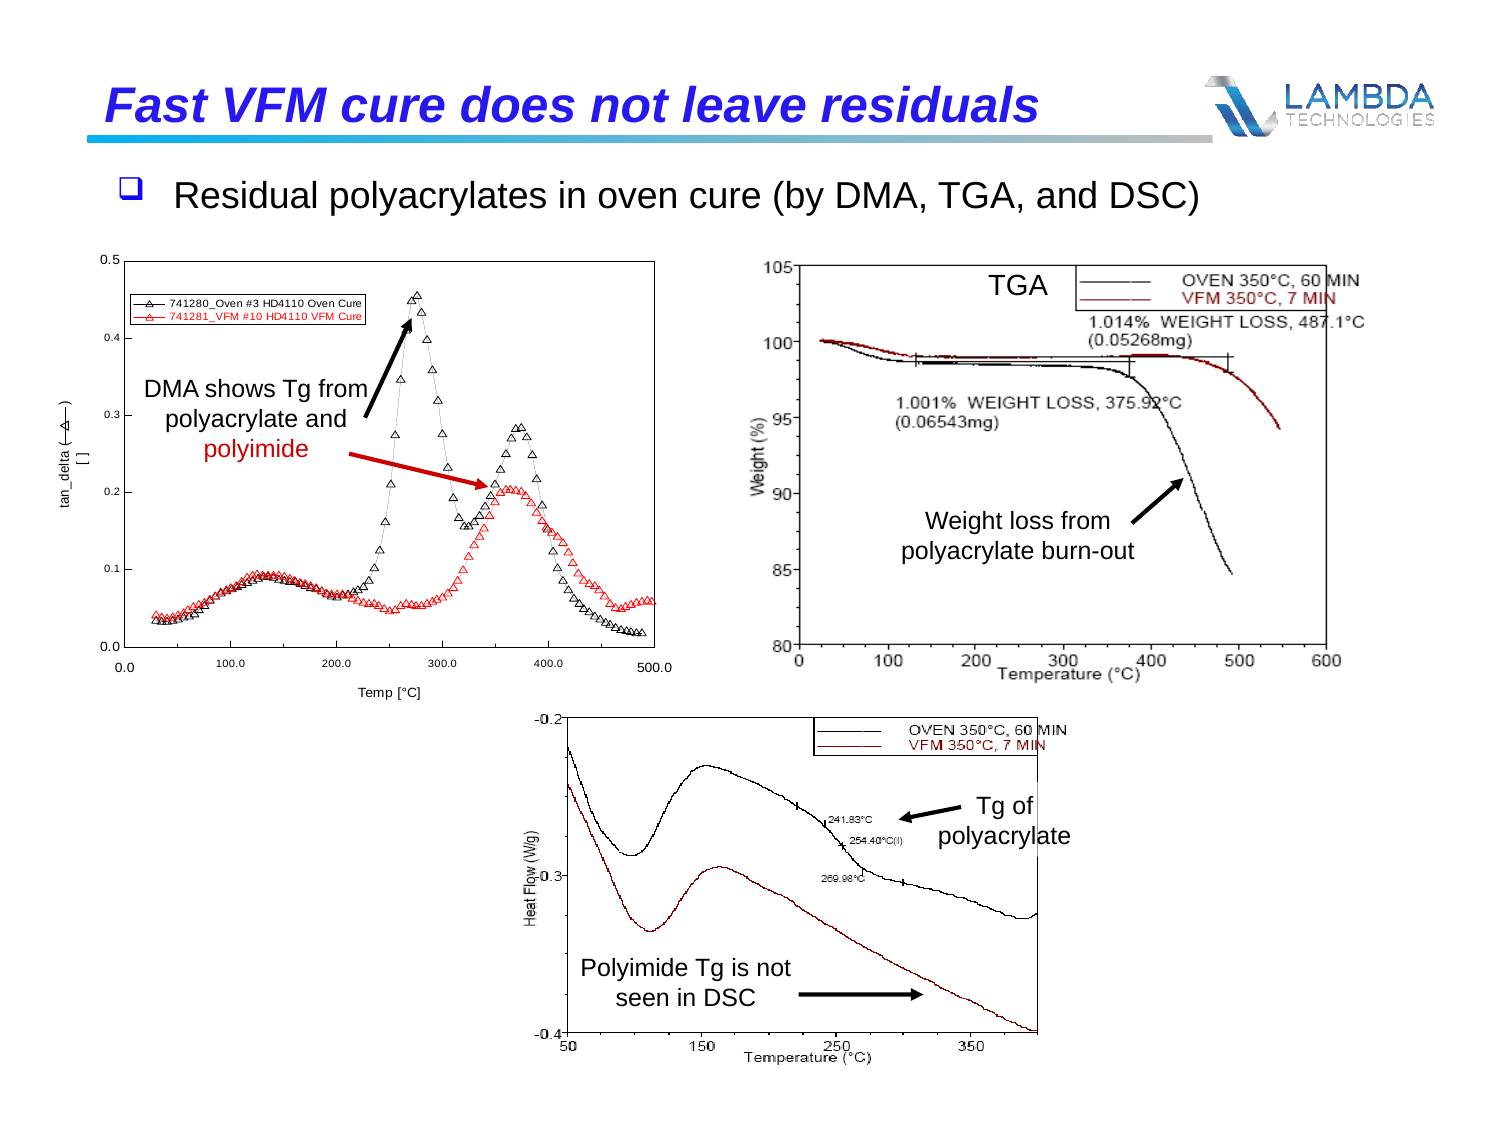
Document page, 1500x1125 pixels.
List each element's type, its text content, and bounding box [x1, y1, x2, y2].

picture [1424, 67, 1434, 137]
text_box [498, 706, 1099, 1070]
title Fast VFM cure does not leave residuals [89, 51, 1424, 153]
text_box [739, 253, 1370, 689]
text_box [47, 242, 698, 720]
list Residual polyacrylates in oven cure (by DMA, TGA, and DSC) [102, 163, 1285, 301]
